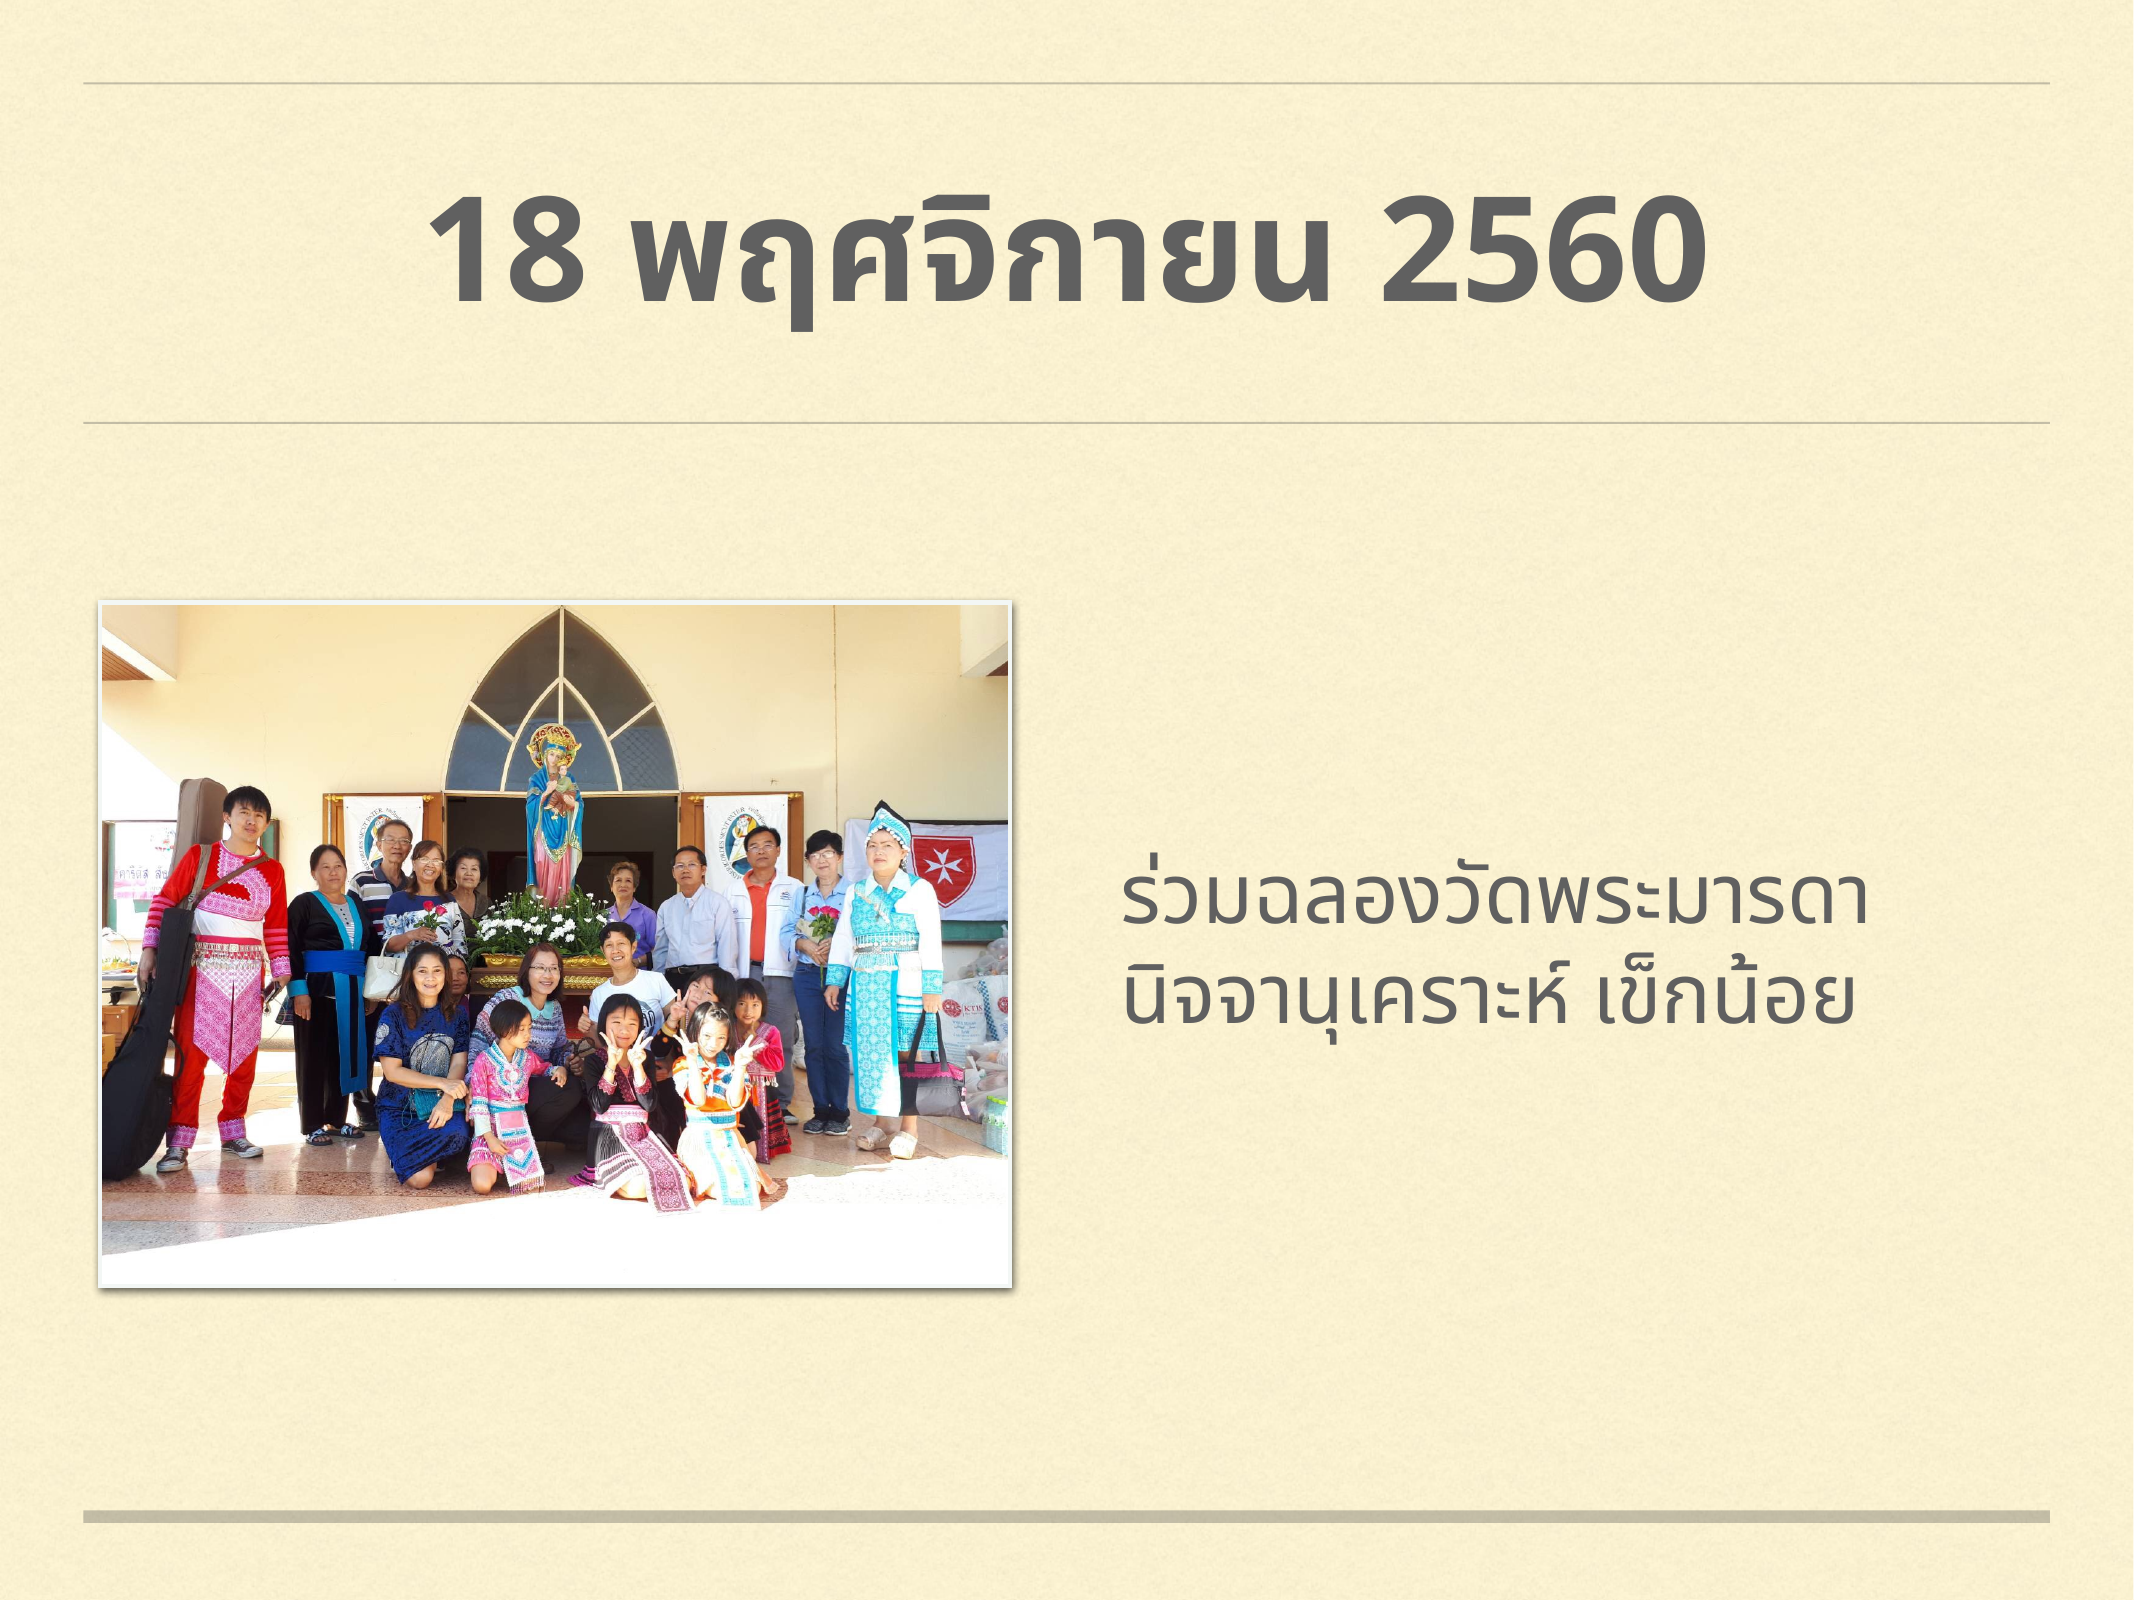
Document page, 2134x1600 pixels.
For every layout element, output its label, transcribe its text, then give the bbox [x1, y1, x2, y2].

picture [0, 0, 2134, 1600]
title 18 พฤศจิกายน 2560 [82, 97, 2051, 411]
list ร่วมฉลองวัดพระมารดานิจจานุเคราะห์ เข็กน้อย [1111, 486, 2053, 1395]
